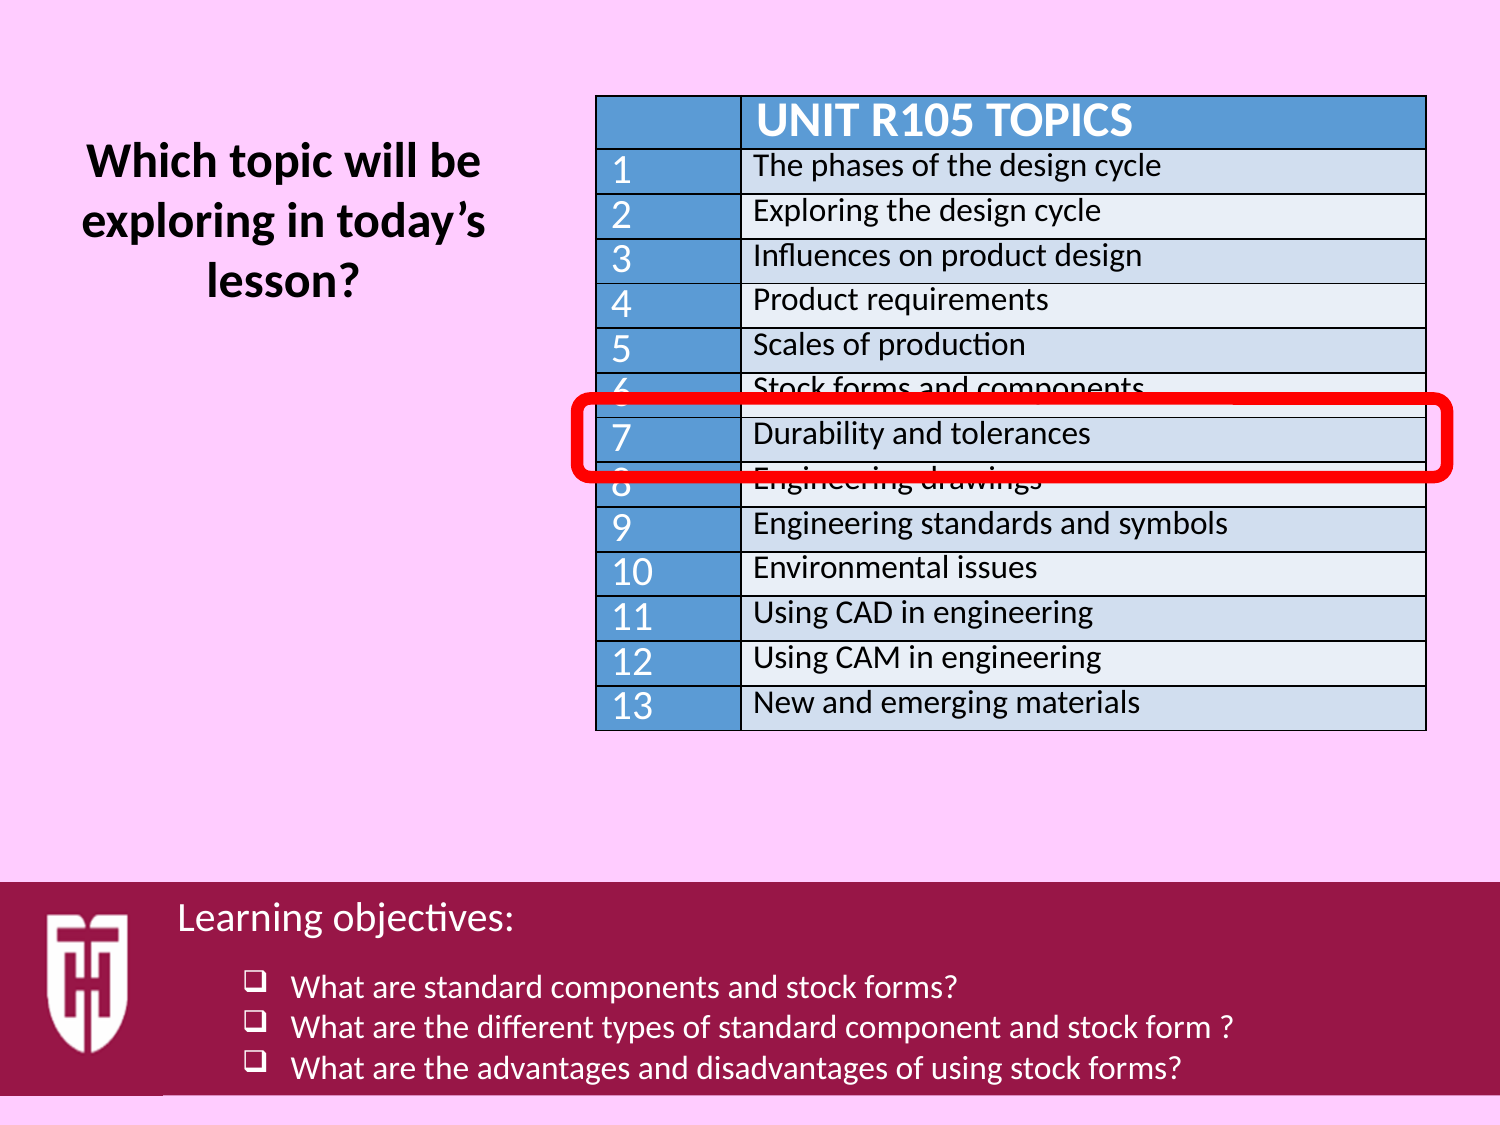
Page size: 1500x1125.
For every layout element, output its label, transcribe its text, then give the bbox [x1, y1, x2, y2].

table_cell 10 [597, 553, 740, 595]
table_cell The phases of the design cycle [742, 150, 1425, 193]
table_cell 13 [597, 687, 740, 730]
table_cell 2 [597, 195, 740, 238]
table_cell Product requirements [742, 284, 1425, 327]
table_header UNIT R105 TOPICS [742, 97, 1425, 148]
table_cell New and emerging materials [742, 687, 1425, 730]
text_box Which topic will be exploring in today’s lesson? [48, 119, 519, 315]
table_cell 5 [597, 329, 740, 372]
table_cell 1 [597, 150, 740, 193]
picture [0, 882, 162, 1096]
table_cell Exploring the design cycle [742, 195, 1425, 238]
text_box [575, 397, 1449, 479]
table_cell 4 [597, 284, 740, 327]
table_cell 6 [597, 374, 740, 397]
table_cell Influences on product design [742, 240, 1425, 283]
table_cell Using CAM in engineering [742, 642, 1425, 685]
table_cell Stock forms and components [742, 374, 1425, 397]
table_cell 8 [597, 479, 740, 506]
table_cell Using CAD in engineering [742, 597, 1425, 640]
table_cell Engineering drawings [742, 479, 1425, 506]
table_cell 11 [597, 597, 740, 640]
table_cell Scales of production [742, 329, 1425, 372]
table_cell 12 [597, 642, 740, 685]
table_header [597, 97, 740, 148]
table_cell Engineering standards and symbols [742, 508, 1425, 551]
table_cell Environmental issues [742, 553, 1425, 595]
table_cell 9 [597, 508, 740, 551]
table_cell 3 [597, 240, 740, 283]
